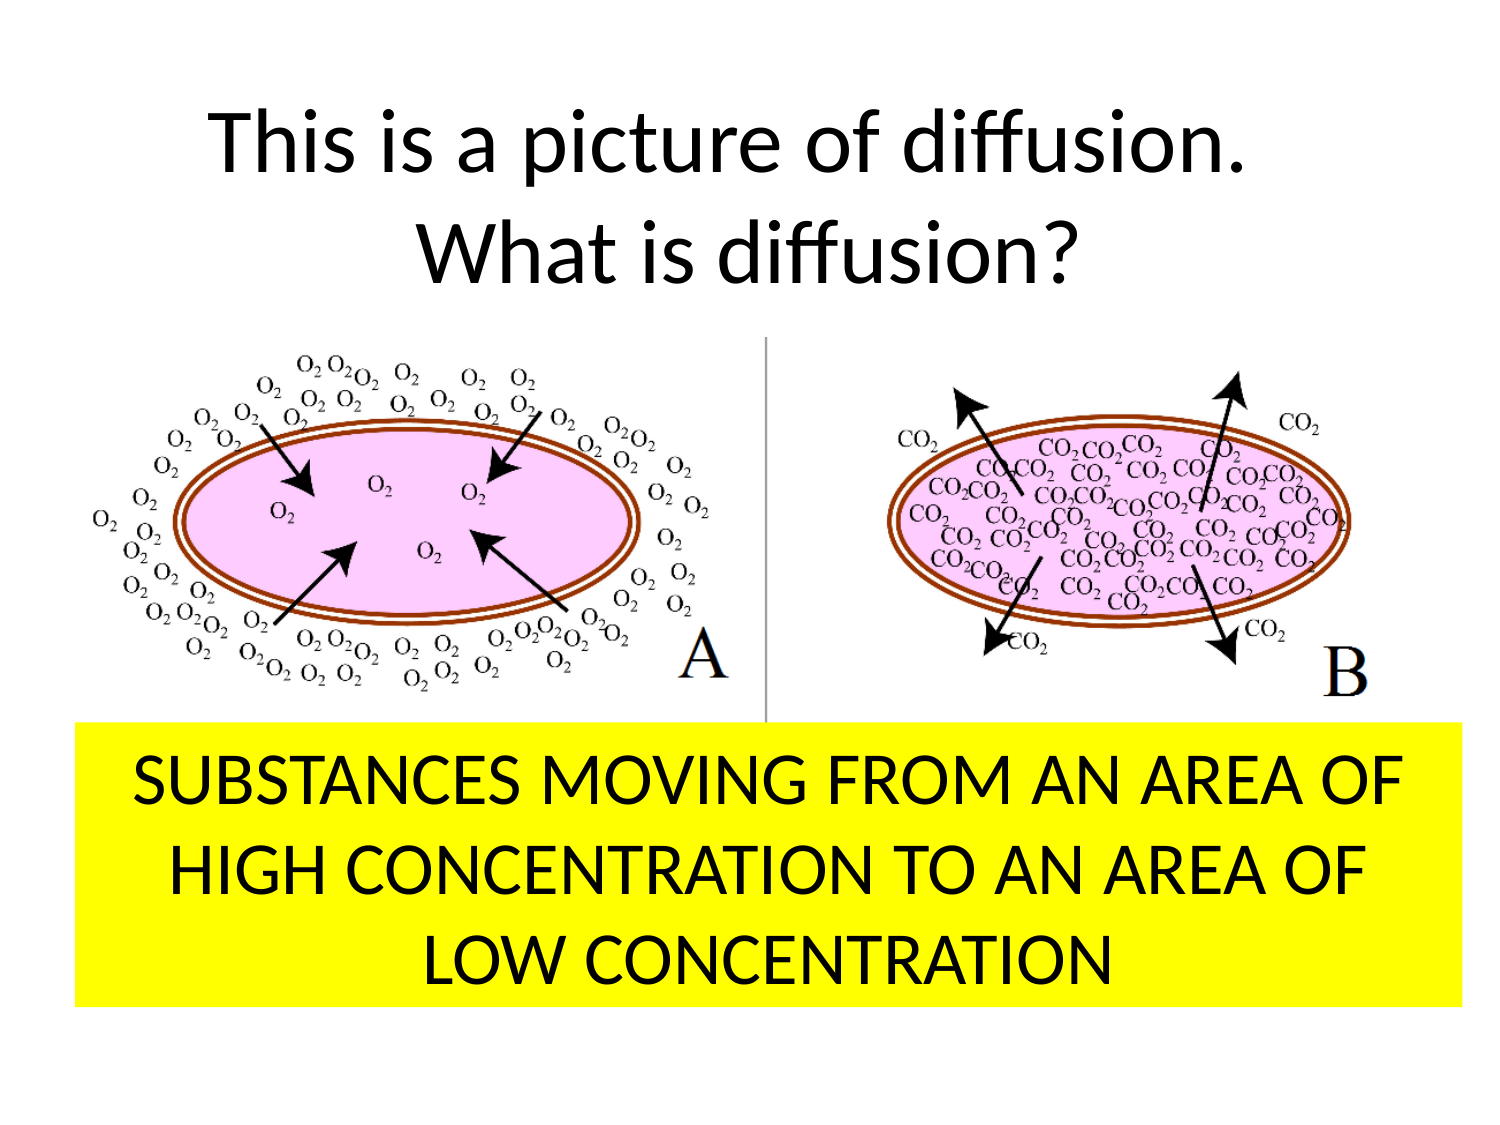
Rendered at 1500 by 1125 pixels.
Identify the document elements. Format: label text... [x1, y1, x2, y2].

title This is a picture of diffusion. What is diffusion? [75, 45, 1425, 336]
text_box SUBSTANCES MOVING FROM AN AREA OF HIGH CONCENTRATION TO AN AREA OF LOW CONCENTRATION [75, 722, 1463, 1008]
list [74, 337, 1426, 725]
